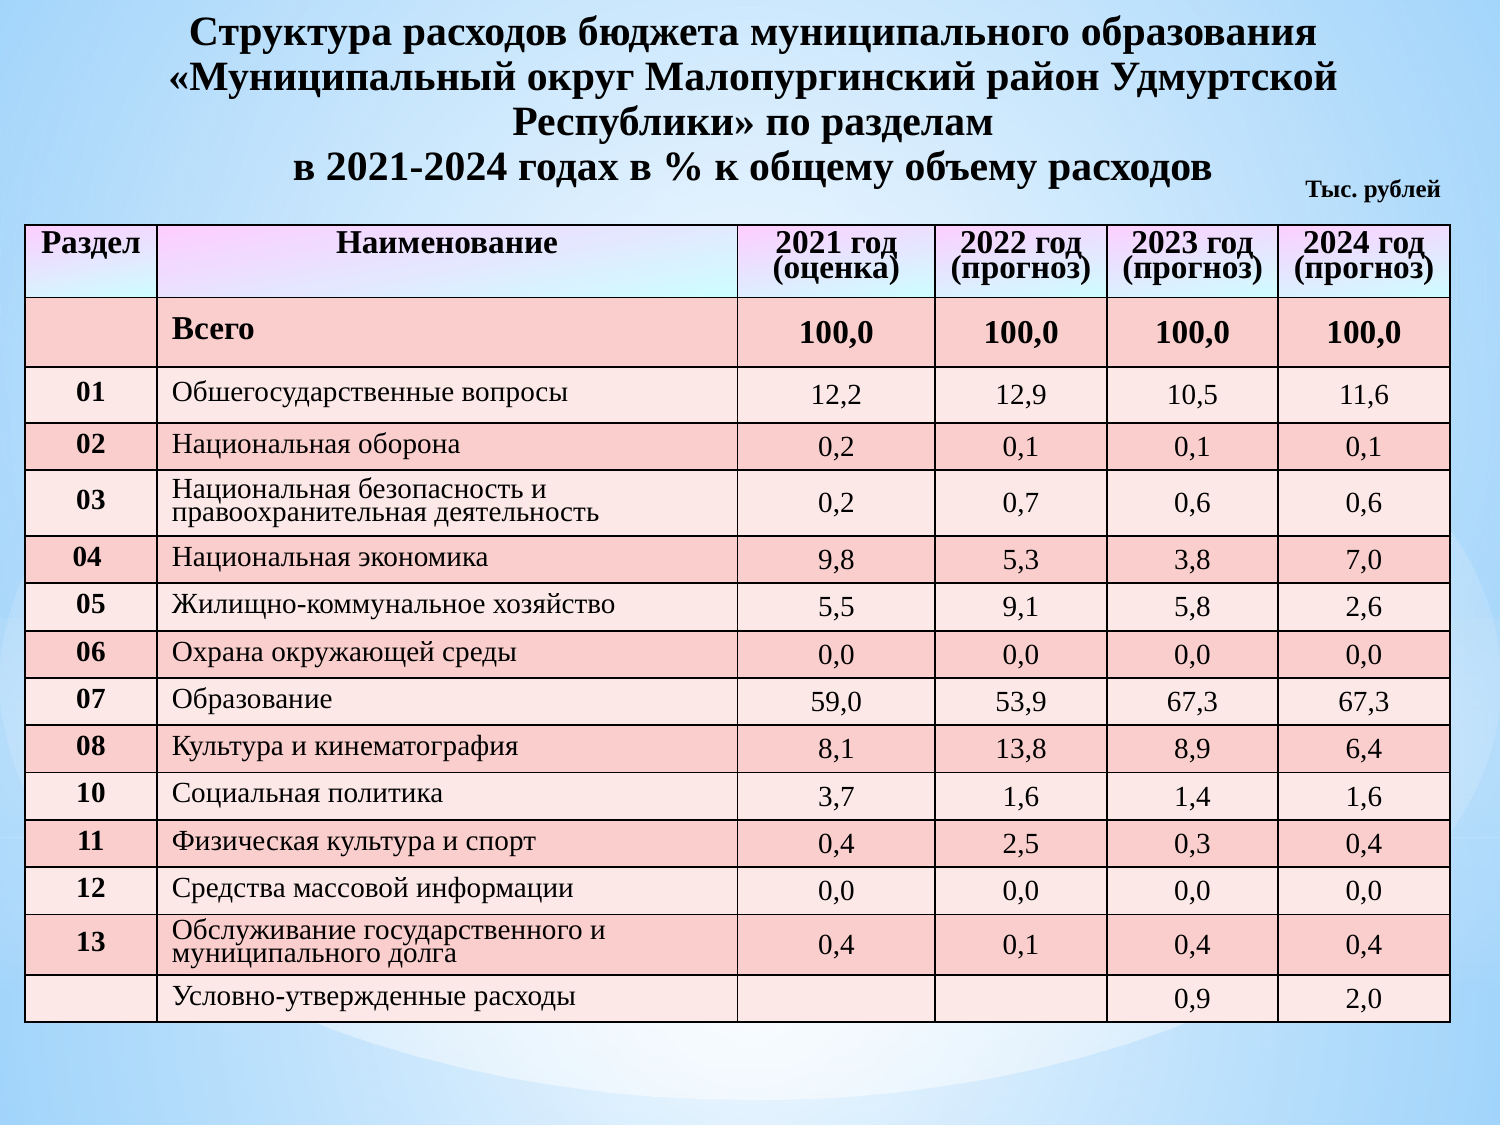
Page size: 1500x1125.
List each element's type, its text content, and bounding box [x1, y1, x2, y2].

table_cell 7,0 [1279, 537, 1449, 582]
table_cell 13,8 [936, 726, 1106, 772]
table_cell Социальная политика [158, 773, 737, 819]
table_header 2024 год (прогноз) [1279, 226, 1449, 297]
table_cell 03 [26, 471, 156, 535]
table_cell 2,0 [1279, 976, 1449, 1021]
table_cell 12,2 [738, 368, 934, 422]
table_cell 0,0 [936, 868, 1106, 914]
table_cell 0,1 [1279, 424, 1449, 469]
table_cell 53,9 [936, 679, 1106, 724]
table_cell 0,6 [1279, 471, 1449, 535]
table_cell 8,9 [1108, 726, 1277, 772]
table_cell 0,2 [738, 424, 934, 469]
table_cell 8,1 [738, 726, 934, 772]
table_cell 0,1 [1108, 424, 1277, 469]
table_cell 3,8 [1108, 537, 1277, 582]
table_cell 05 [26, 584, 156, 630]
table_cell 9,8 [738, 537, 934, 582]
table_cell 0,9 [1108, 976, 1277, 1021]
table_cell Физическая культура и спорт [158, 821, 737, 866]
table_cell 0,4 [1279, 821, 1449, 866]
table_cell 04 [26, 537, 156, 582]
table_cell 1,6 [1279, 773, 1449, 819]
table_cell 0,6 [1108, 471, 1277, 535]
table_header 2023 год (прогноз) [1108, 226, 1277, 297]
table_cell 9,1 [936, 584, 1106, 630]
table_cell 0,4 [1108, 915, 1277, 974]
table_cell 0,4 [738, 821, 934, 866]
table_cell [936, 976, 1106, 1021]
table_cell 0,0 [1108, 632, 1277, 677]
table_cell Жилищно-коммунальное хозяйство [158, 584, 737, 630]
table_header 2021 год (оценка) [738, 226, 934, 297]
table_cell 100,0 [936, 298, 1106, 366]
table_cell Средства массовой информации [158, 868, 737, 914]
table_cell 1,4 [1108, 773, 1277, 819]
table_cell Культура и кинематография [158, 726, 737, 772]
table_cell Национальная экономика [158, 537, 737, 582]
table_cell 67,3 [1108, 679, 1277, 724]
table_cell Образование [158, 679, 737, 724]
table_cell 2,5 [936, 821, 1106, 866]
table_cell 0,0 [1279, 632, 1449, 677]
table_cell 06 [26, 632, 156, 677]
table_cell [738, 976, 934, 1021]
table_cell 11 [26, 821, 156, 866]
table_cell [26, 298, 156, 366]
table_cell 0,1 [936, 424, 1106, 469]
table_cell 100,0 [1108, 298, 1277, 366]
table_cell 10,5 [1108, 368, 1277, 422]
table_cell Обслуживание государственного и муниципального долга [158, 915, 737, 974]
table_cell 10 [26, 773, 156, 819]
table_cell 0,2 [738, 471, 934, 535]
table_cell 0,1 [936, 915, 1106, 974]
table_cell 0,3 [1108, 821, 1277, 866]
table_header 2022 год (прогноз) [936, 226, 1106, 297]
table_cell Всего [158, 298, 737, 366]
table_cell 2,6 [1279, 584, 1449, 630]
table_cell 01 [26, 368, 156, 422]
table_cell 5,8 [1108, 584, 1277, 630]
table_cell 100,0 [1279, 298, 1449, 366]
table_cell Национальная оборона [158, 424, 737, 469]
table_cell 12,9 [936, 368, 1106, 422]
table_cell Условно-утвержденные расходы [158, 976, 737, 1021]
table_cell 11,6 [1279, 368, 1449, 422]
table_cell [26, 976, 156, 1021]
table_cell 67,3 [1279, 679, 1449, 724]
table_cell 12 [26, 868, 156, 914]
table_cell 0,0 [1108, 868, 1277, 914]
table_cell Обшегосударственные вопросы [158, 368, 737, 422]
table_cell 02 [26, 424, 156, 469]
table_cell 0,0 [936, 632, 1106, 677]
text_box Тыс. рублей [1290, 164, 1466, 210]
table_cell 5,5 [738, 584, 934, 630]
table_cell 6,4 [1279, 726, 1449, 772]
table_cell Охрана окружающей среды [158, 632, 737, 677]
title Структура расходов бюджета муниципального образования «Муниципальный округ Малопургинский район Удмуртской Республики» по разделам в 2021-2024 годах в % к общему объему расходов [40, 2, 1466, 165]
table_cell 08 [26, 726, 156, 772]
table_cell 0,0 [738, 632, 934, 677]
table_header Наименование [158, 226, 737, 297]
table_cell 1,6 [936, 773, 1106, 819]
table_cell 0,4 [738, 915, 934, 974]
table_cell 100,0 [738, 298, 934, 366]
table_cell 3,7 [738, 773, 934, 819]
table_cell Национальная безопасность и правоохранительная деятельность [158, 471, 737, 535]
table_cell 13 [26, 915, 156, 974]
table_cell 0,4 [1279, 915, 1449, 974]
table_cell 59,0 [738, 679, 934, 724]
table_cell 0,0 [738, 868, 934, 914]
table_cell 07 [26, 679, 156, 724]
table_cell 0,0 [1279, 868, 1449, 914]
table_cell 5,3 [936, 537, 1106, 582]
table_header Раздел [26, 226, 156, 297]
table_cell 0,7 [936, 471, 1106, 535]
